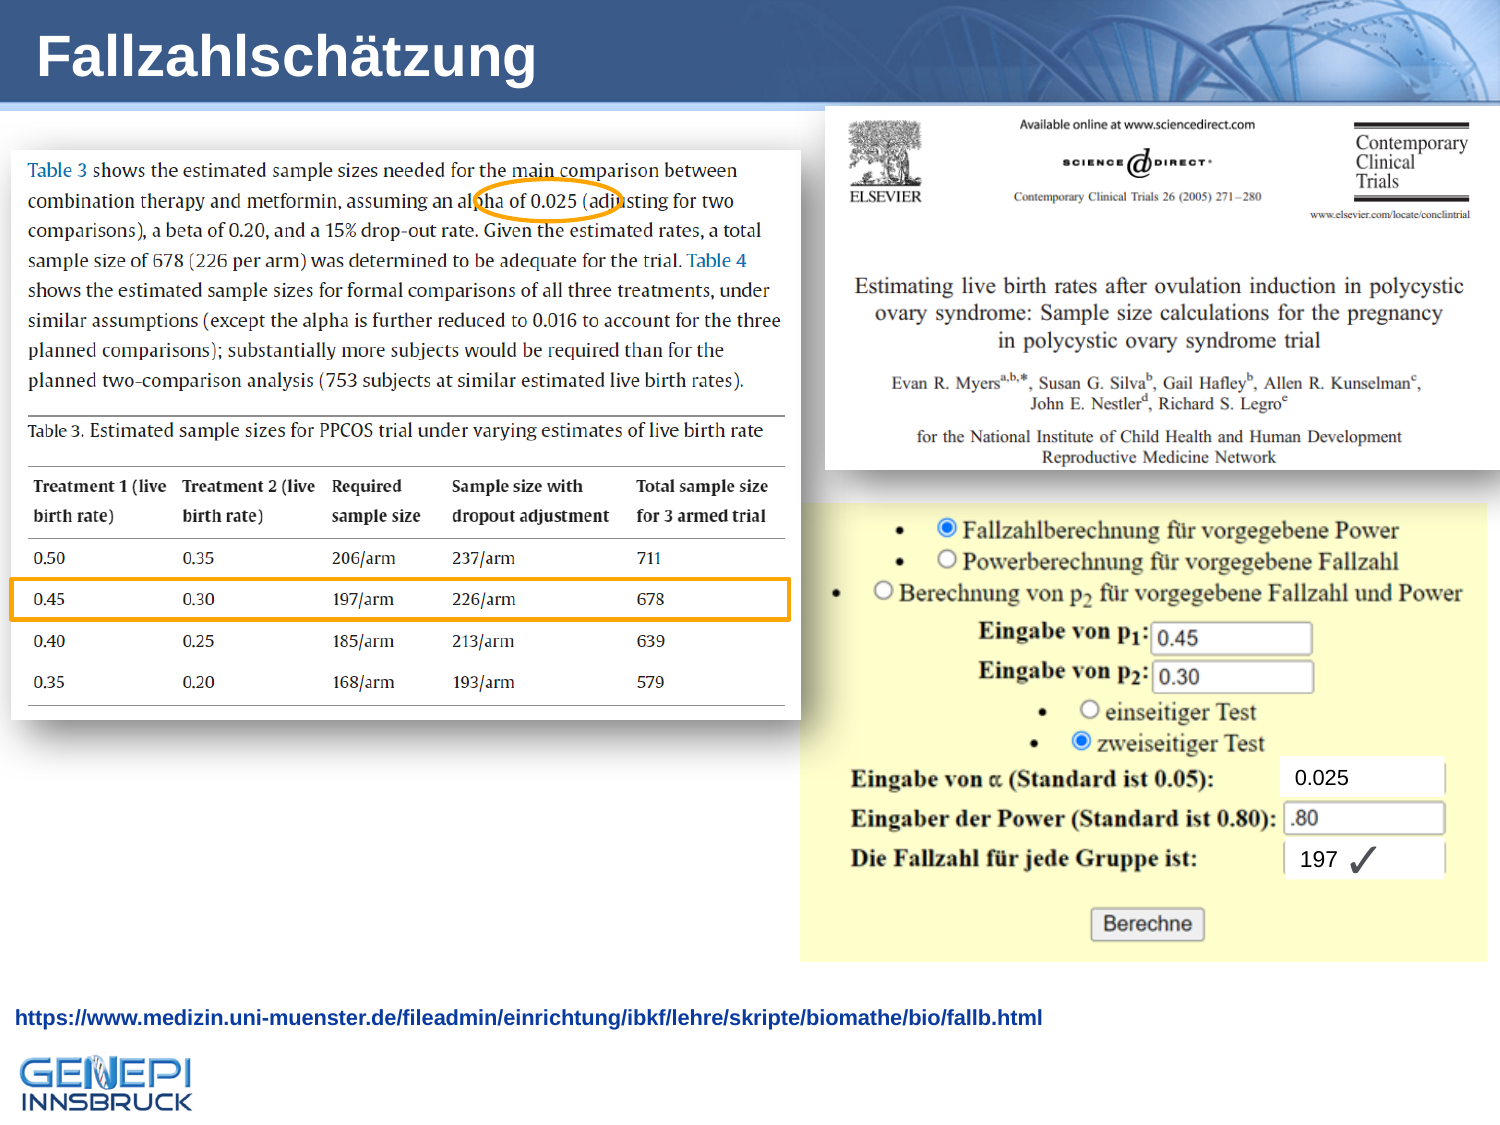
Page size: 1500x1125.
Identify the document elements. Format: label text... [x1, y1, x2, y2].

picture [0, 0, 1500, 470]
picture [18, 1054, 195, 1113]
text_box https://www.medizin.uni-muenster.de/fileadmin/einrichtung/ibkf/lehre/skripte/biomathe/bio/fallb.html [0, 996, 1211, 1038]
picture [11, 150, 1487, 962]
title Fallzahlschätzung [35, 18, 1367, 102]
